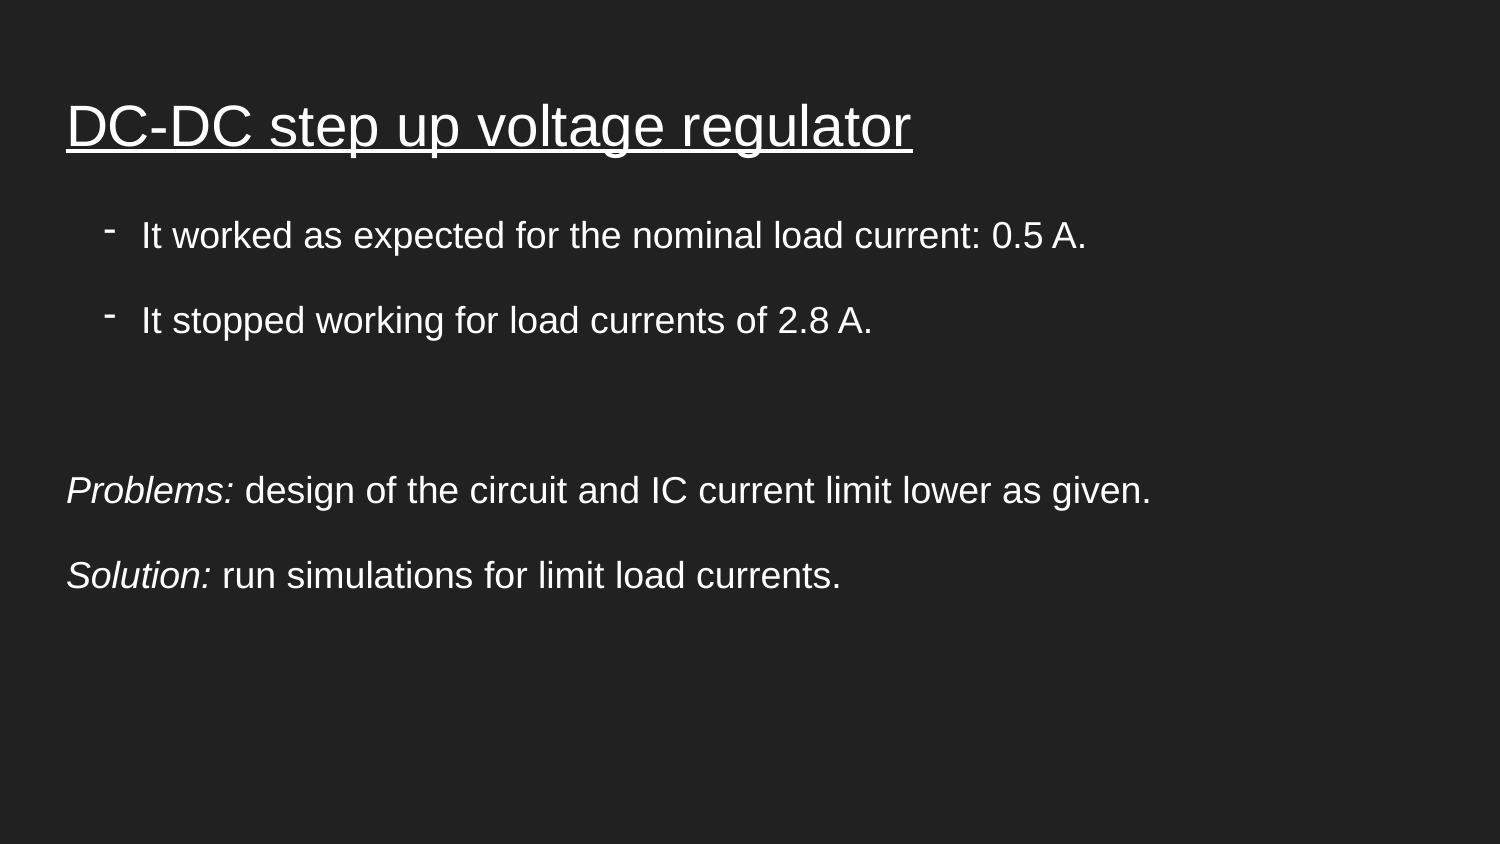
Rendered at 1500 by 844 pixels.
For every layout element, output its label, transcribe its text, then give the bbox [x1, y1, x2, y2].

title DC-DC step up voltage regulator [51, 72, 1449, 167]
list It worked as expected for the nominal load current: 0.5 A. It stopped working for load currents of 2.8 A. Problems: design of the circuit and IC current limit lower as given. Solution: run simulations for limit load currents. [51, 189, 1449, 750]
